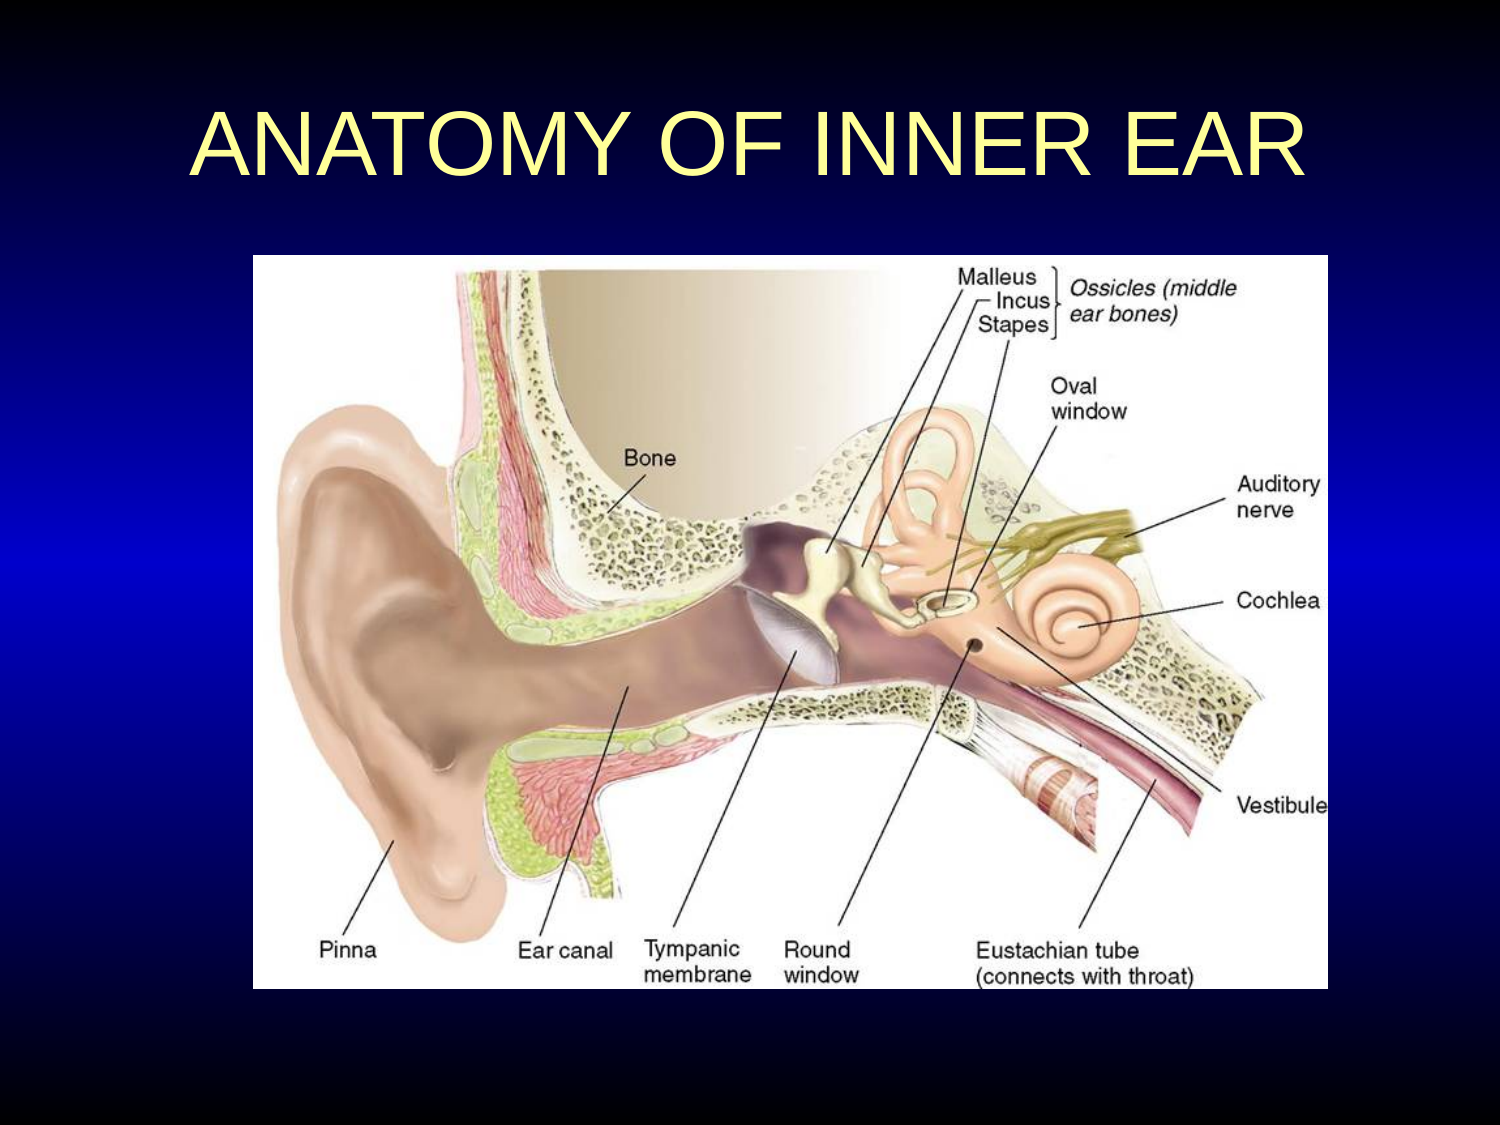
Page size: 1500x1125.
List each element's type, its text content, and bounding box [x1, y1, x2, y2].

picture [253, 255, 1328, 989]
title ANATOMY OF INNER EAR [74, 44, 1426, 233]
